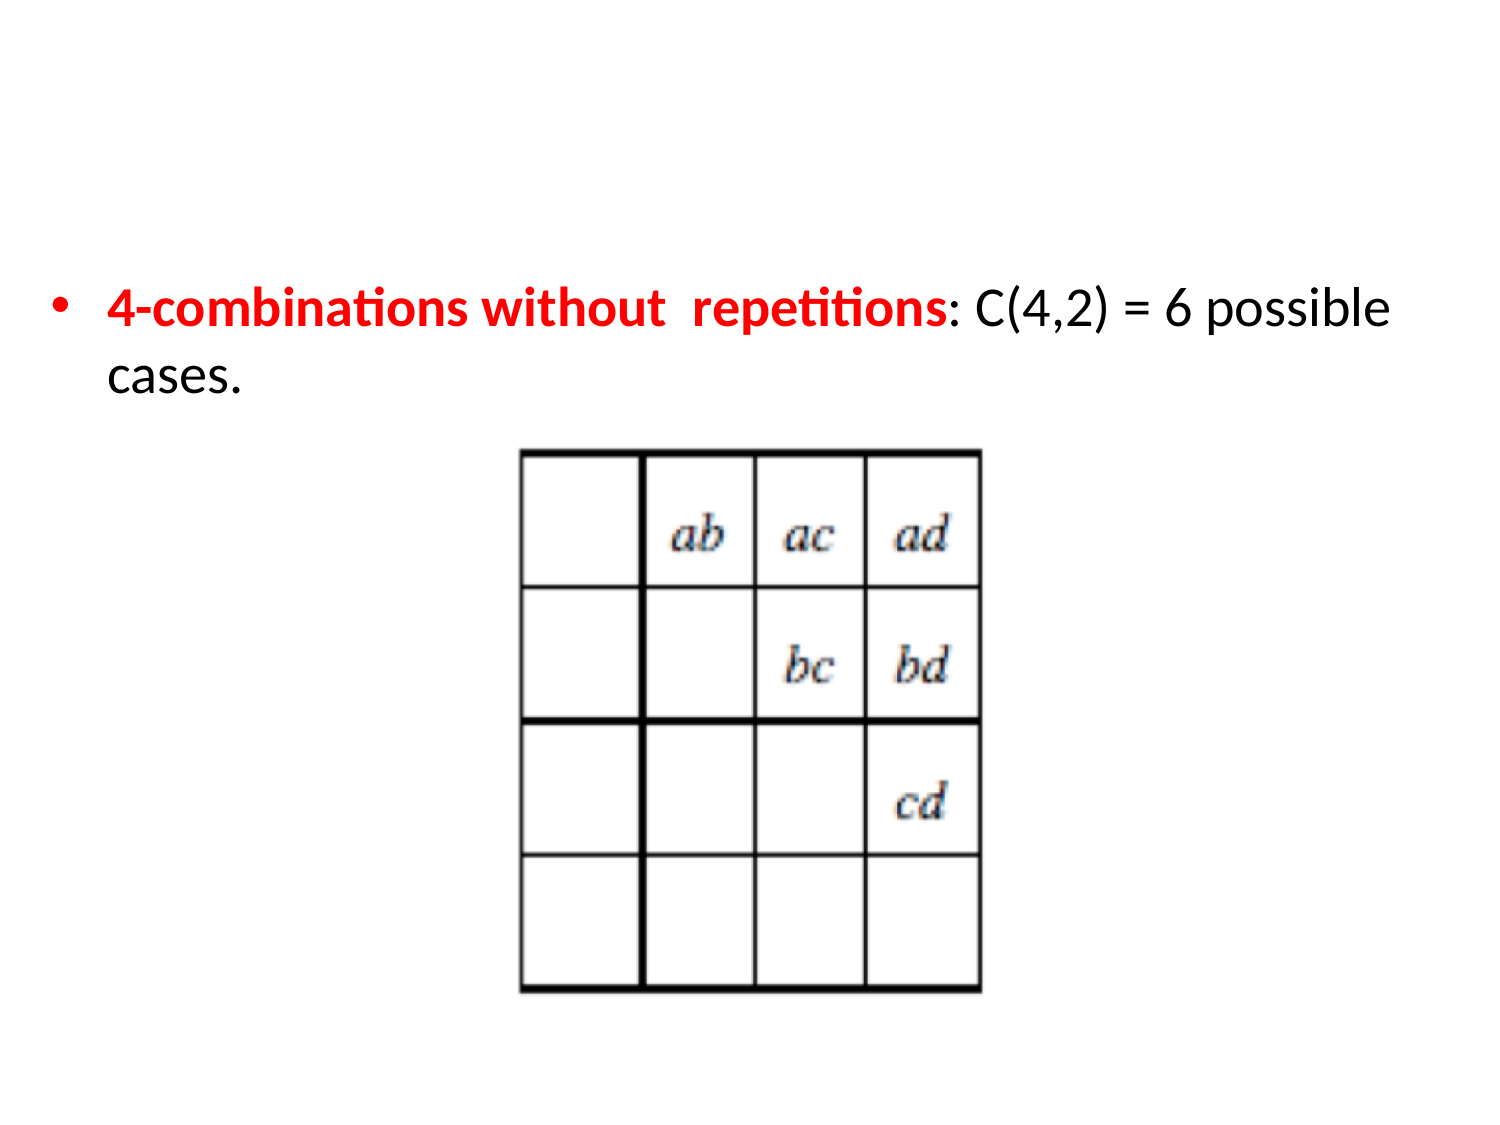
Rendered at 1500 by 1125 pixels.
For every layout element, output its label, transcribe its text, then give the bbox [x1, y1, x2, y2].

picture [505, 435, 992, 1003]
list 4-combinations without repetitions: C(4,2) = 6 possible cases. [35, 262, 1500, 1125]
